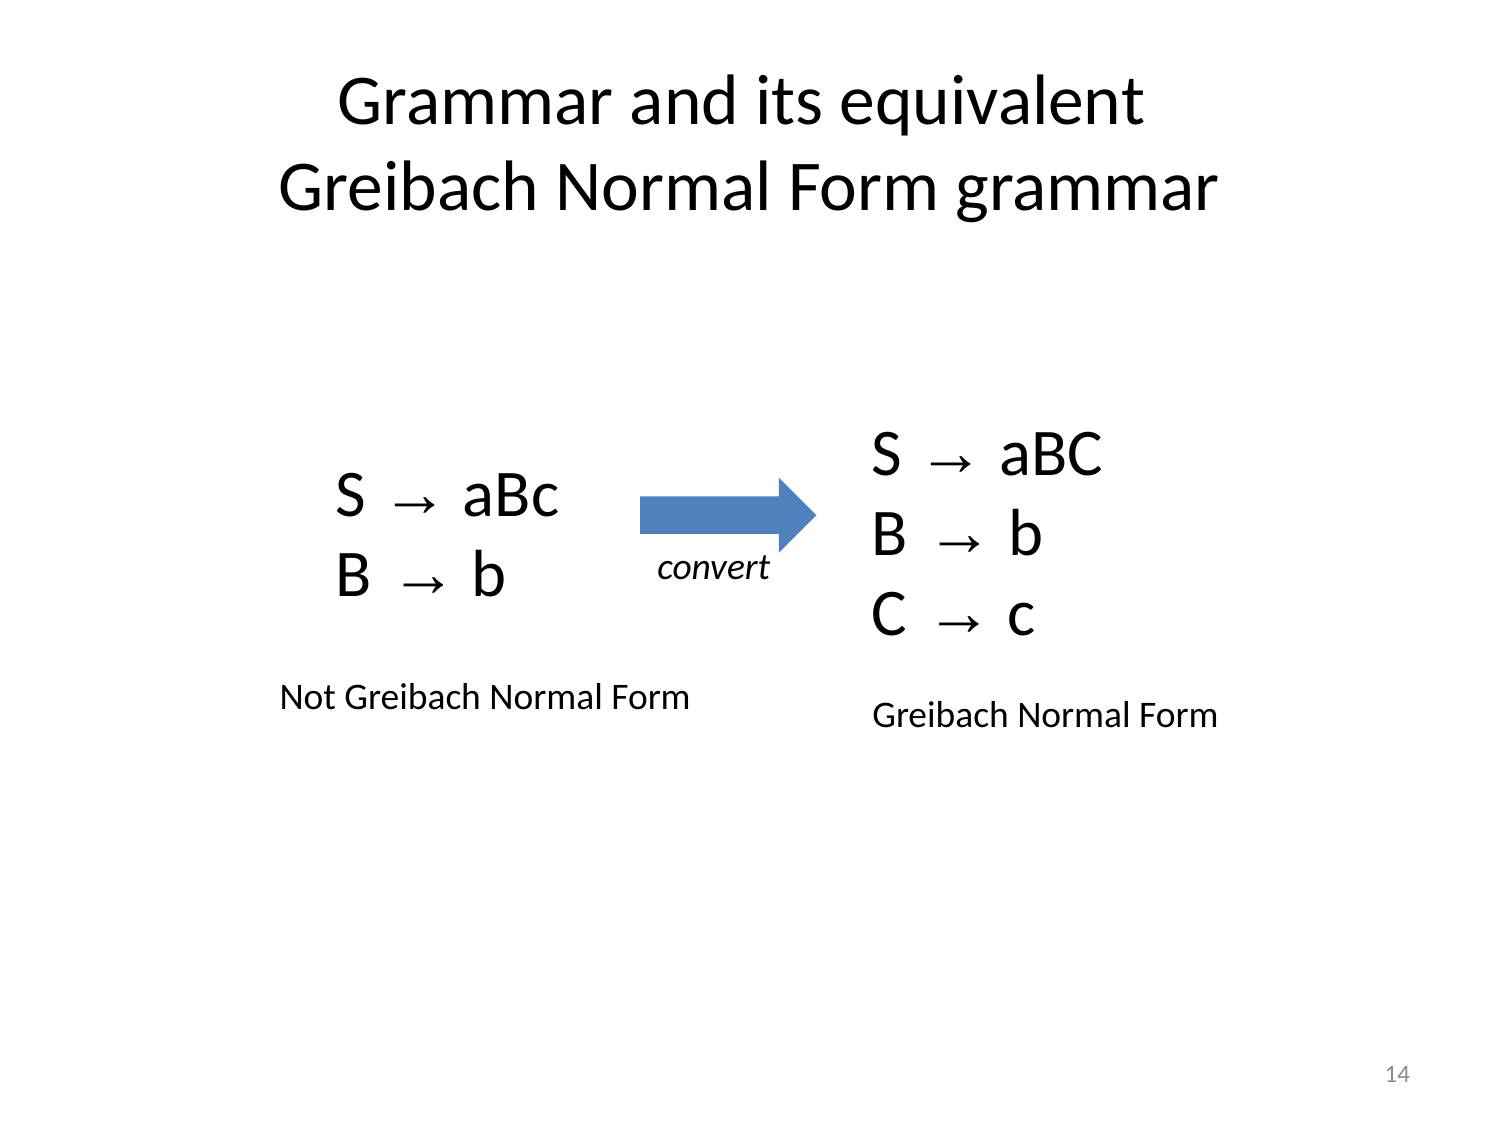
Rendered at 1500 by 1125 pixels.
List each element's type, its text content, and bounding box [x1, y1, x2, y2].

text_box convert [642, 535, 786, 595]
slide_number 14 [1074, 1042, 1425, 1103]
text_box S → aBC B → b C → c [856, 401, 1118, 657]
text_box [638, 475, 819, 549]
text_box Greibach Normal Form [857, 682, 1235, 743]
text_box S → aBc B → b [320, 442, 575, 617]
title Grammar and its equivalent Greibach Normal Form grammar [75, 45, 1425, 233]
text_box Not Greibach Normal Form [264, 664, 707, 724]
